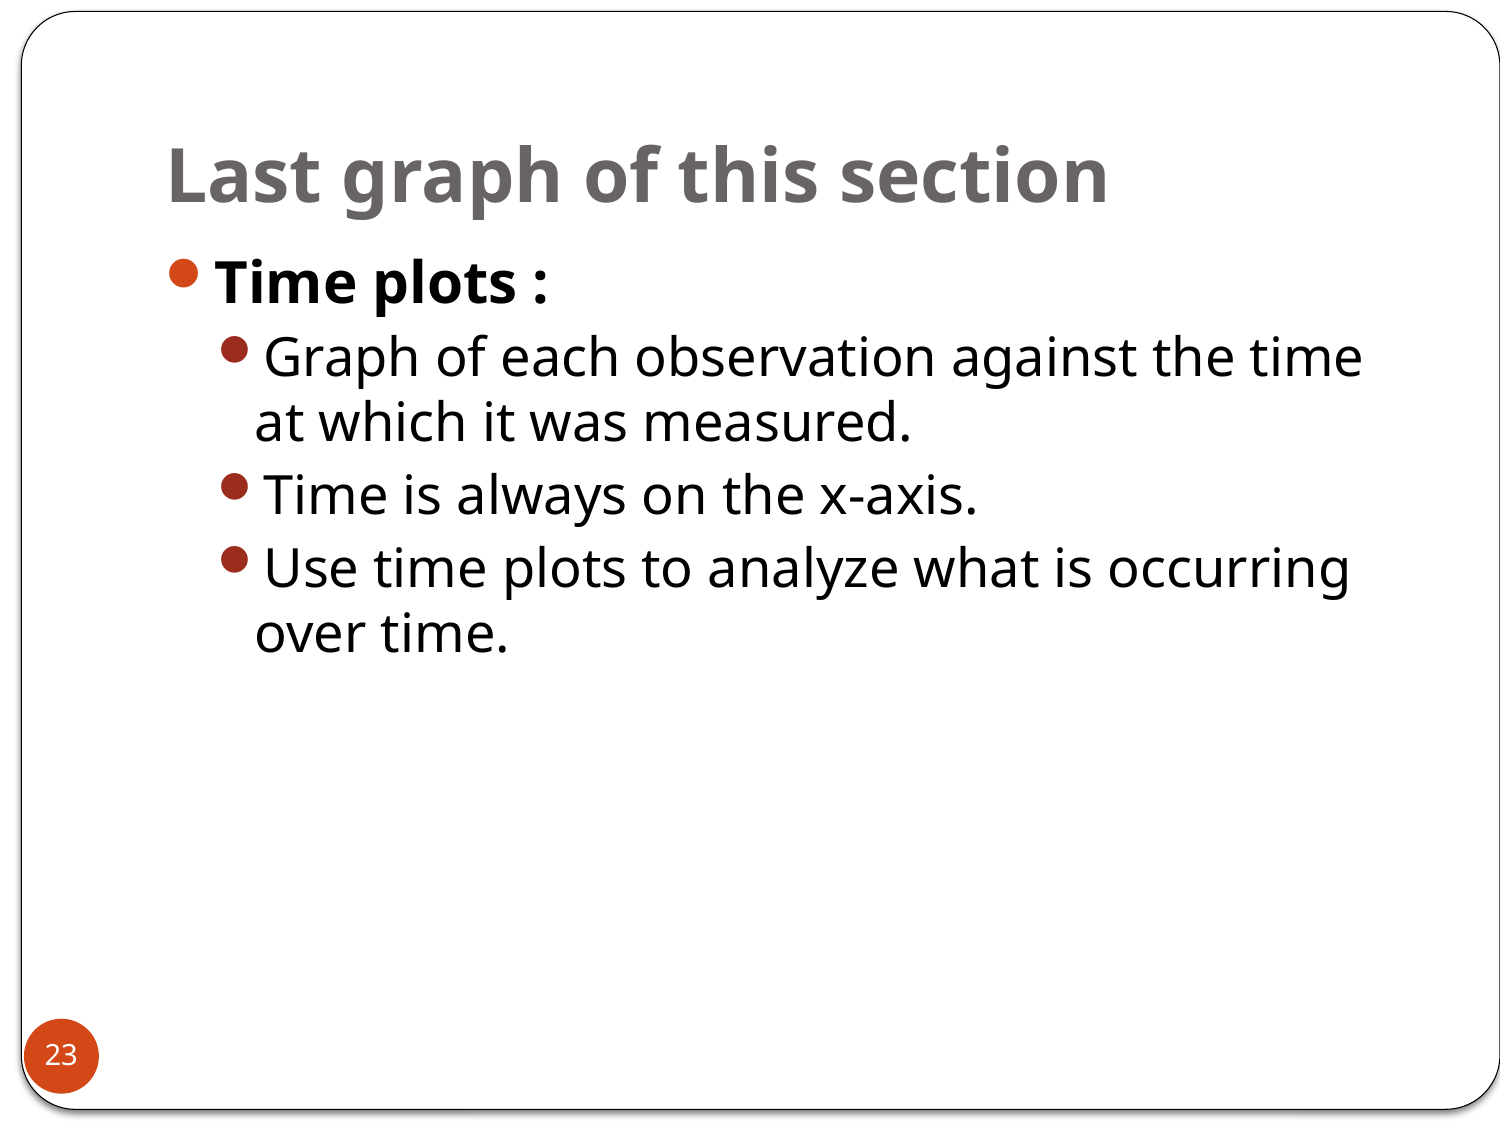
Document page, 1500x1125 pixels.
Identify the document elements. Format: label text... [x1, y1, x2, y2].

title Last graph of this section [150, 45, 1425, 233]
slide_number 23 [23, 1018, 99, 1094]
list Time plots : Graph of each observation against the time at which it was measured. Time is always on the x-axis. Use time plots to analyze what is occurring over time. [150, 237, 1425, 988]
